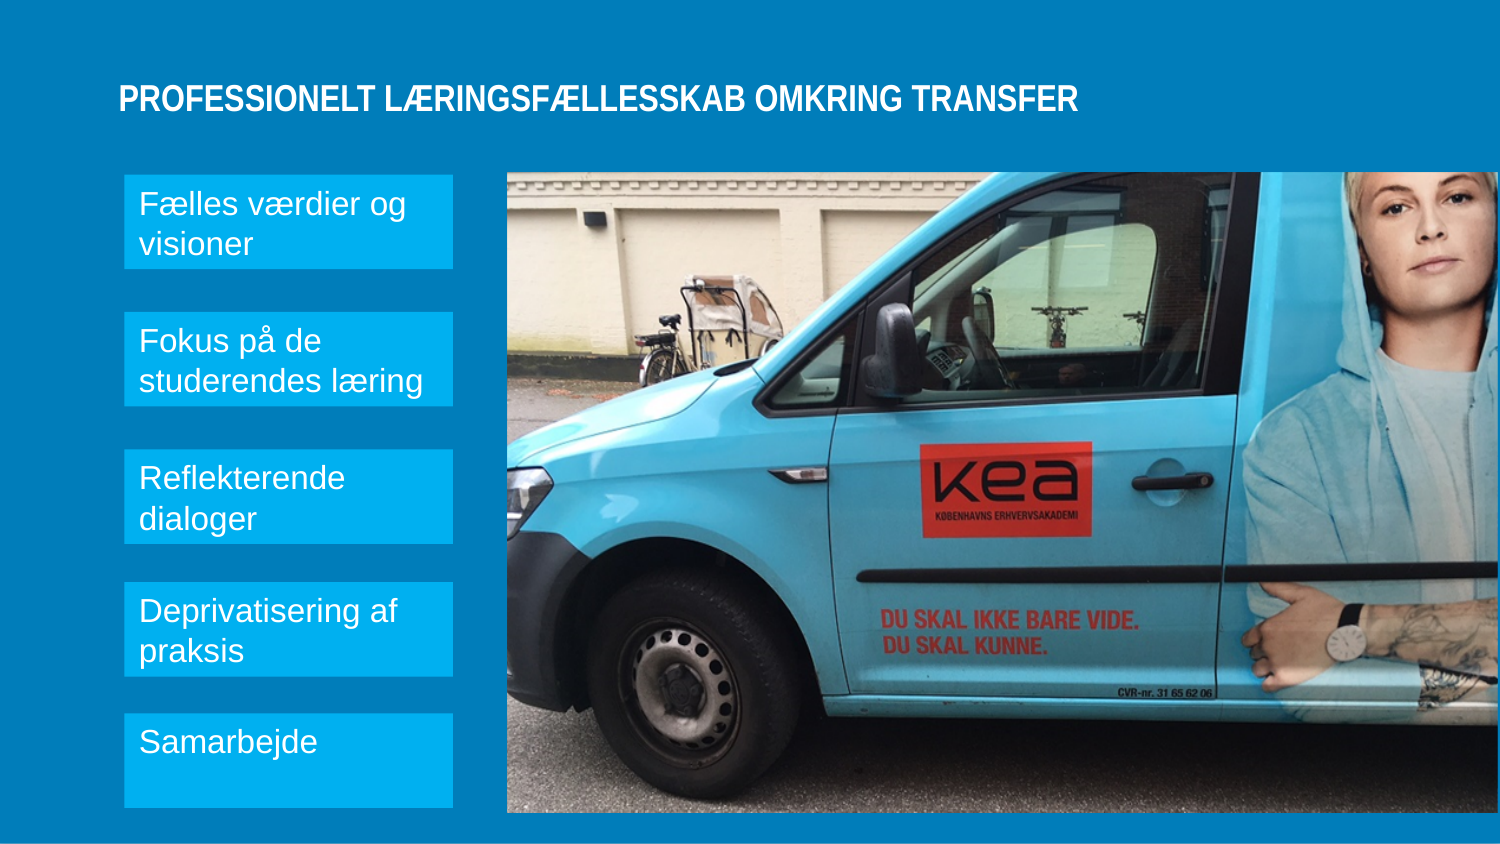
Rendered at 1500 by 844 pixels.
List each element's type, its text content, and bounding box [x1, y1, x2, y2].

text_box Reflekterende dialoger [124, 449, 453, 544]
picture [508, 173, 1497, 812]
text_box Deprivatisering af praksis [124, 582, 453, 677]
text_box Fokus på de studerendes læring [124, 311, 453, 407]
text_box Fælles værdier og visioner [124, 174, 453, 270]
text_box Samarbejde [124, 713, 453, 808]
title Professionelt læringsfællesskab omkring transfer [103, 61, 1469, 127]
